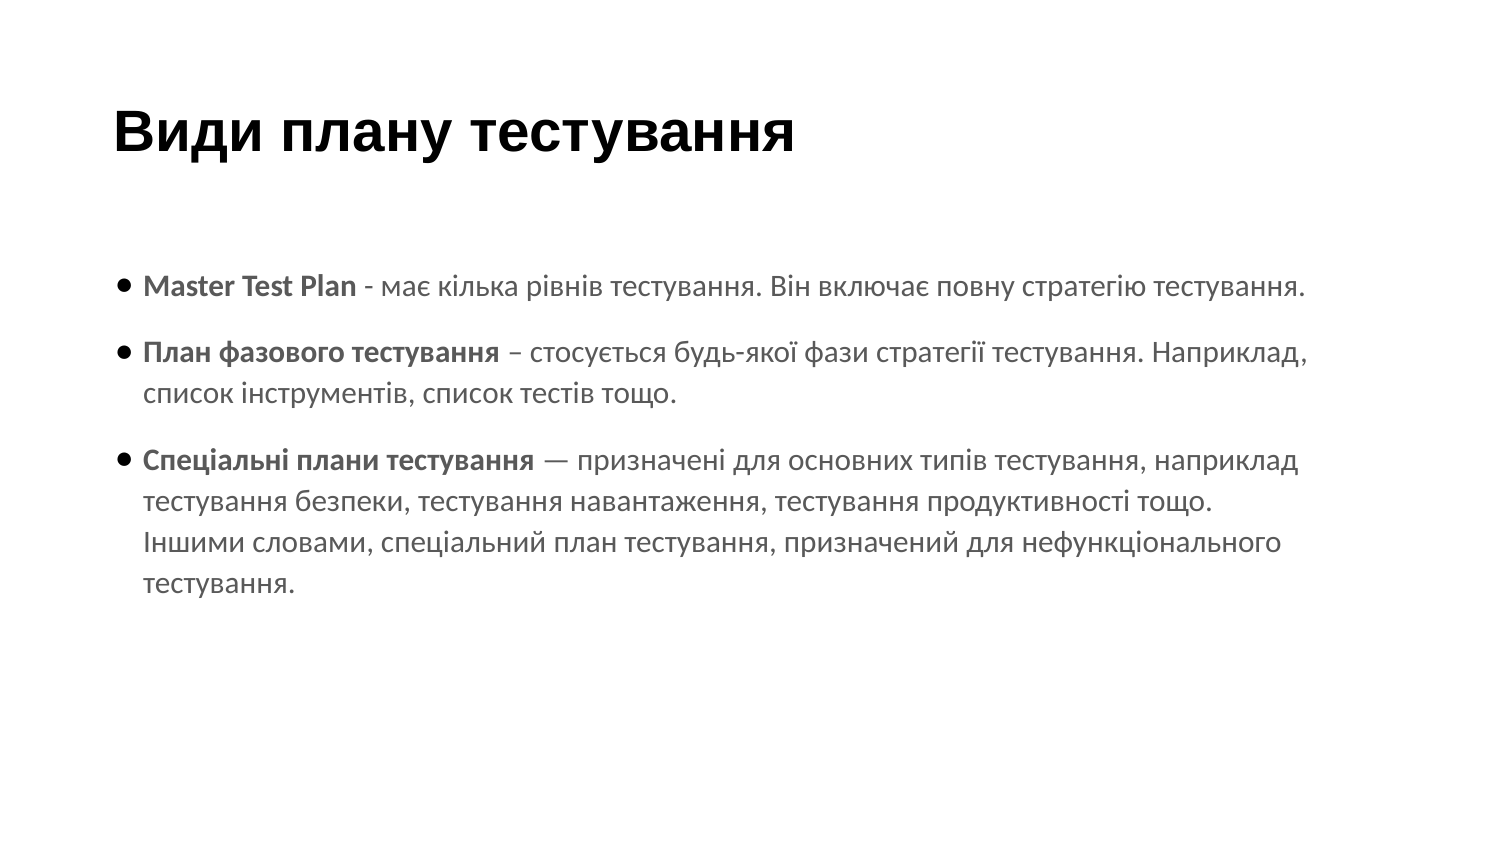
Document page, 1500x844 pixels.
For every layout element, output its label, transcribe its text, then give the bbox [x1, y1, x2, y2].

title Види плану тестування [102, 101, 1170, 165]
list Master Test Plan - має кілька рівнів тестування. Він включає повну стратегію тестування. План фазового тестування – стосується будь-якої фази стратегії тестування. Наприклад, список інструментів, список тестів тощо. Спеціальні плани тестування — призначені для основних типів тестування, наприклад тестування безпеки, тестування навантаження, тестування продуктивності тощо. Іншими словами, спеціальний план тестування, призначений для нефункціонального тестування. [102, 256, 1324, 741]
